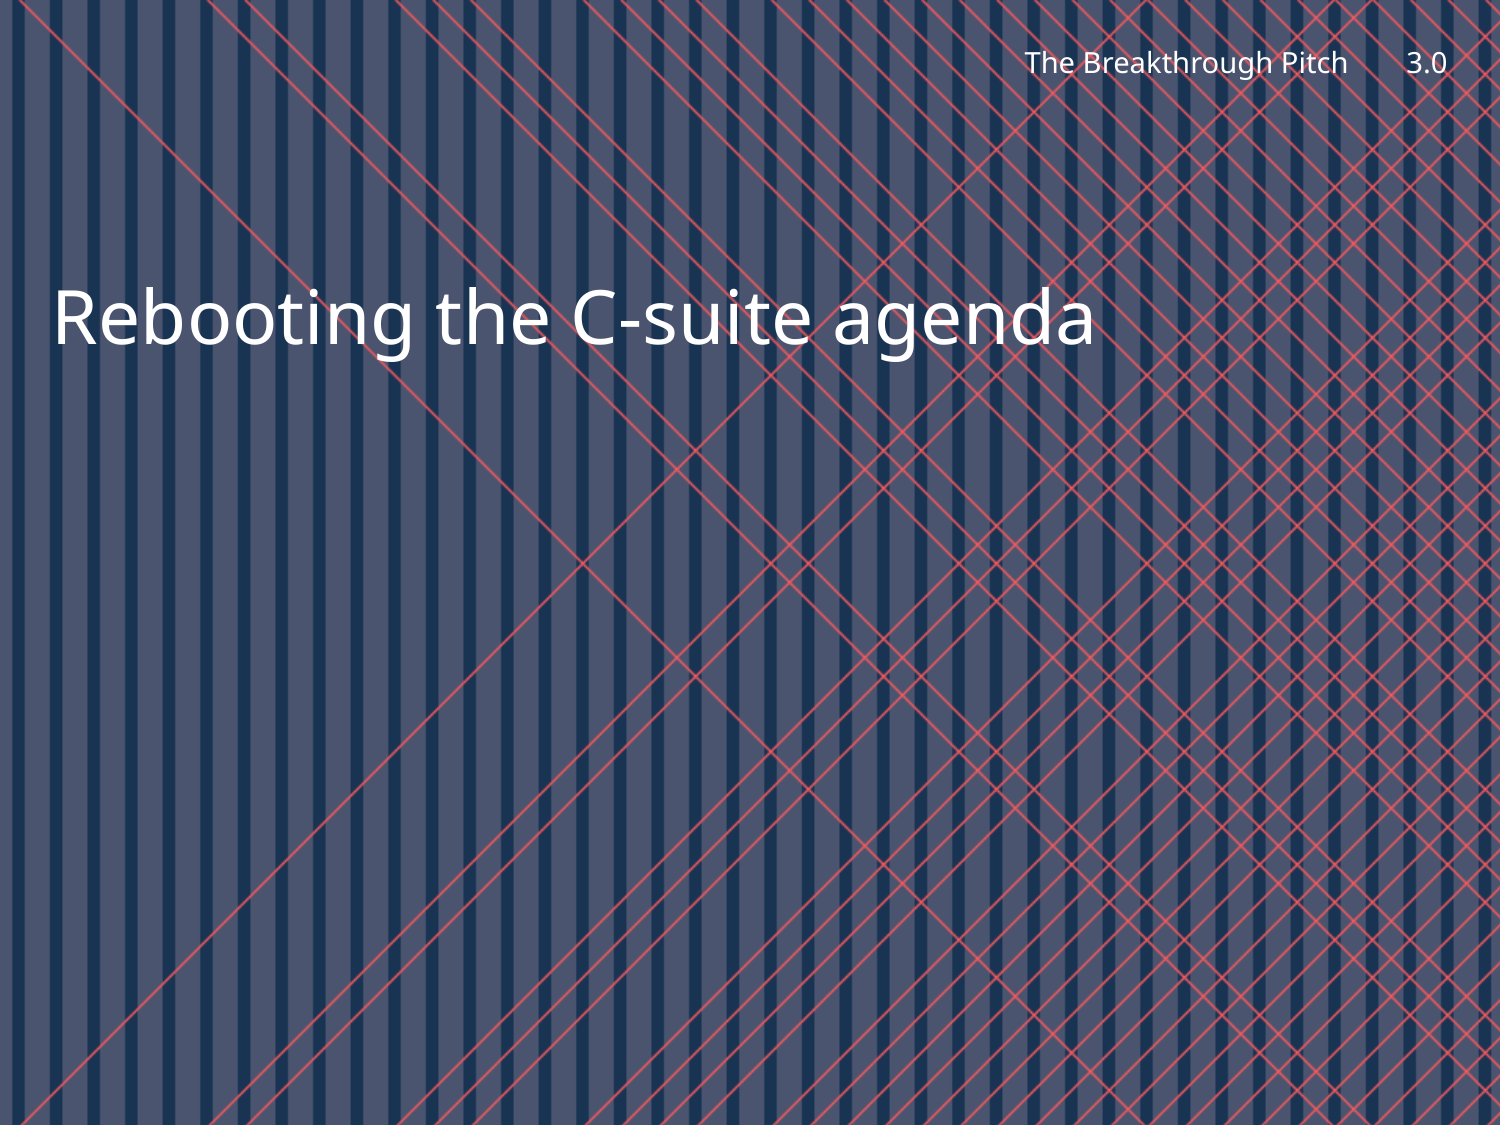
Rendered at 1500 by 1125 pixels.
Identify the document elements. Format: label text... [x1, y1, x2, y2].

text_box The Breakthrough Pitch [1009, 36, 1460, 187]
text_box Rebooting the C-suite agenda [37, 261, 1463, 862]
